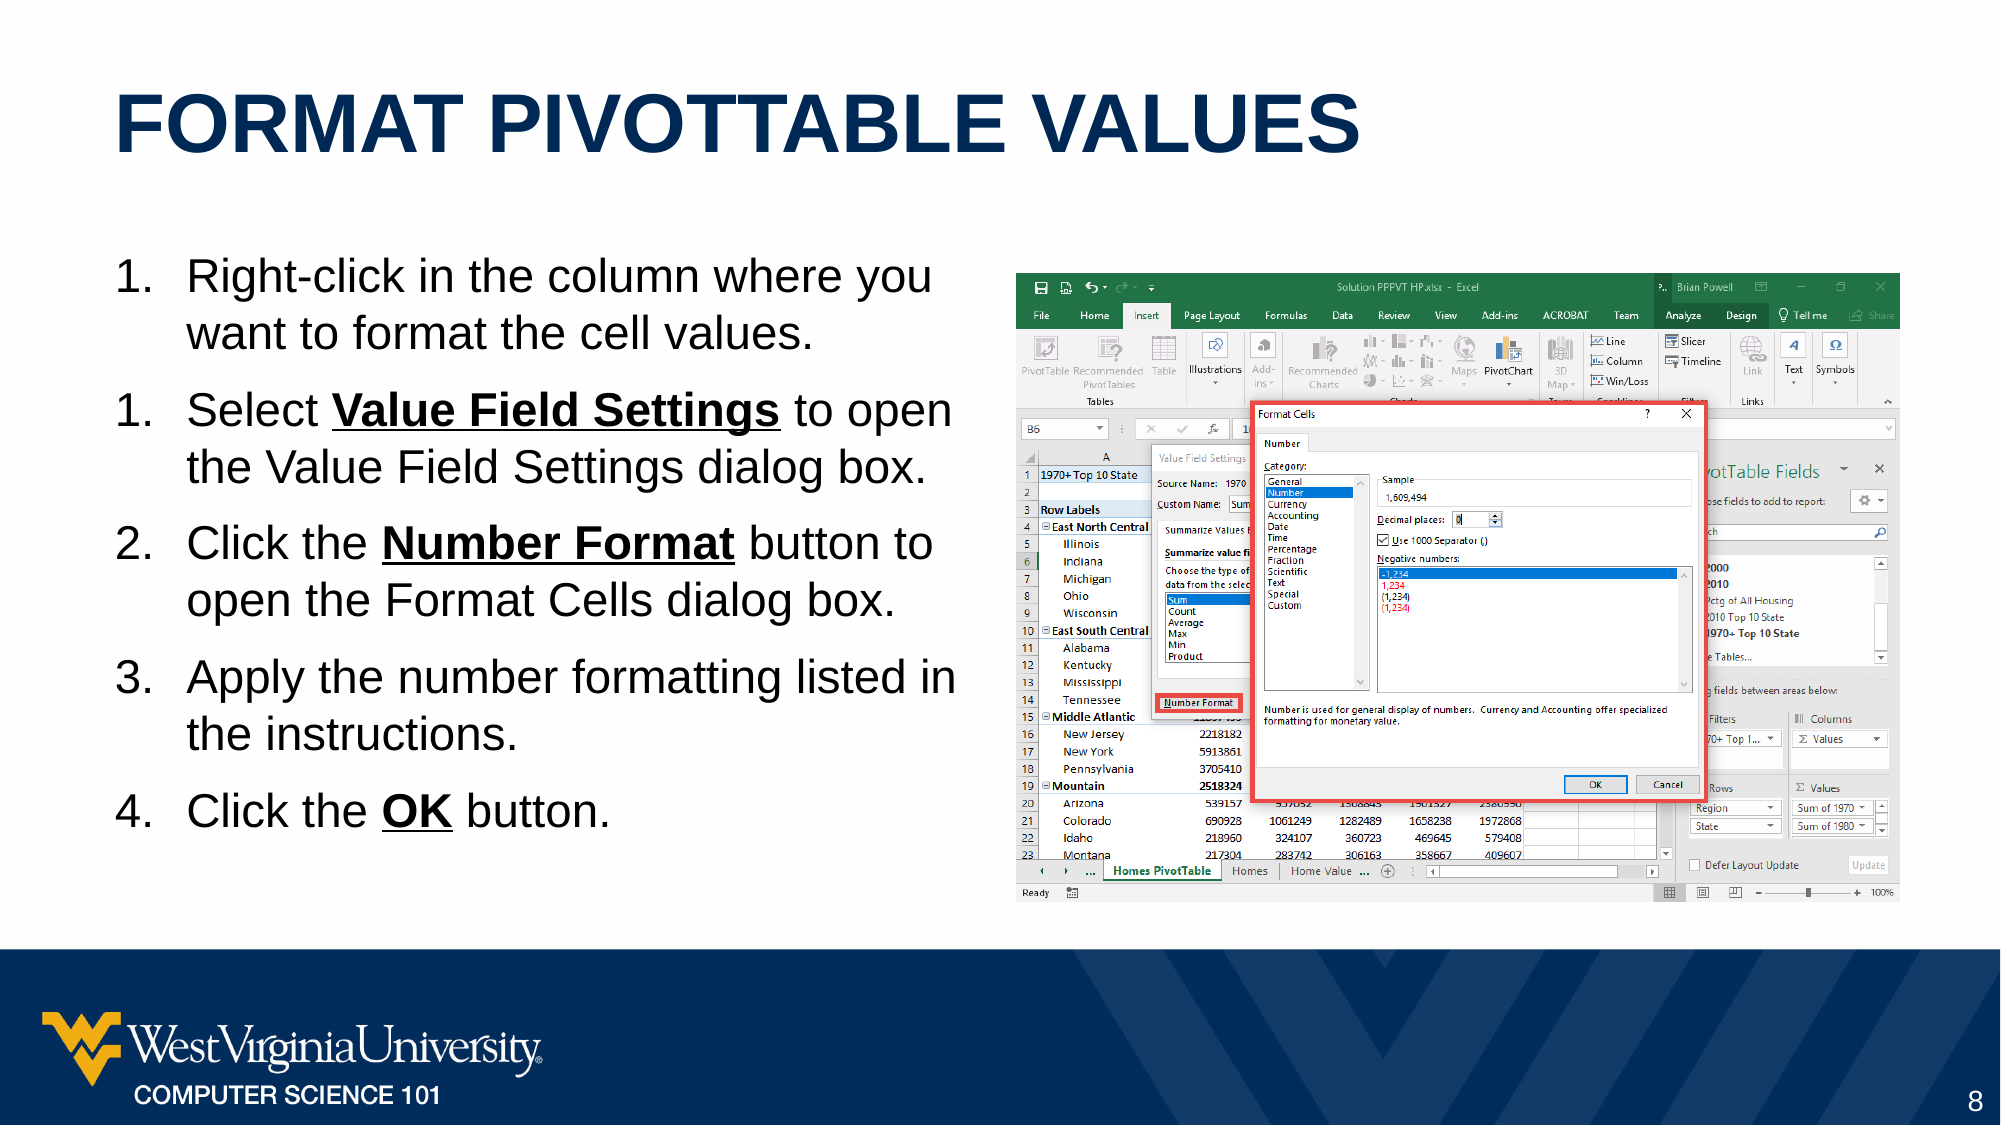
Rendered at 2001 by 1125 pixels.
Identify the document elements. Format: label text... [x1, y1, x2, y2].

title Format PivotTable Values [99, 24, 1900, 213]
slide_number 8 [1532, 1074, 1999, 1125]
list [1016, 273, 1901, 902]
picture [0, 0, 2001, 1125]
list Right-click in the column where you want to format the cell values. Select Value Field Settings to open the Value Field Settings dialog box. Click the Number Format button to open the Format Cells dialog box. Apply the number formatting listed in the instructions. Click the OK button. [99, 237, 984, 938]
